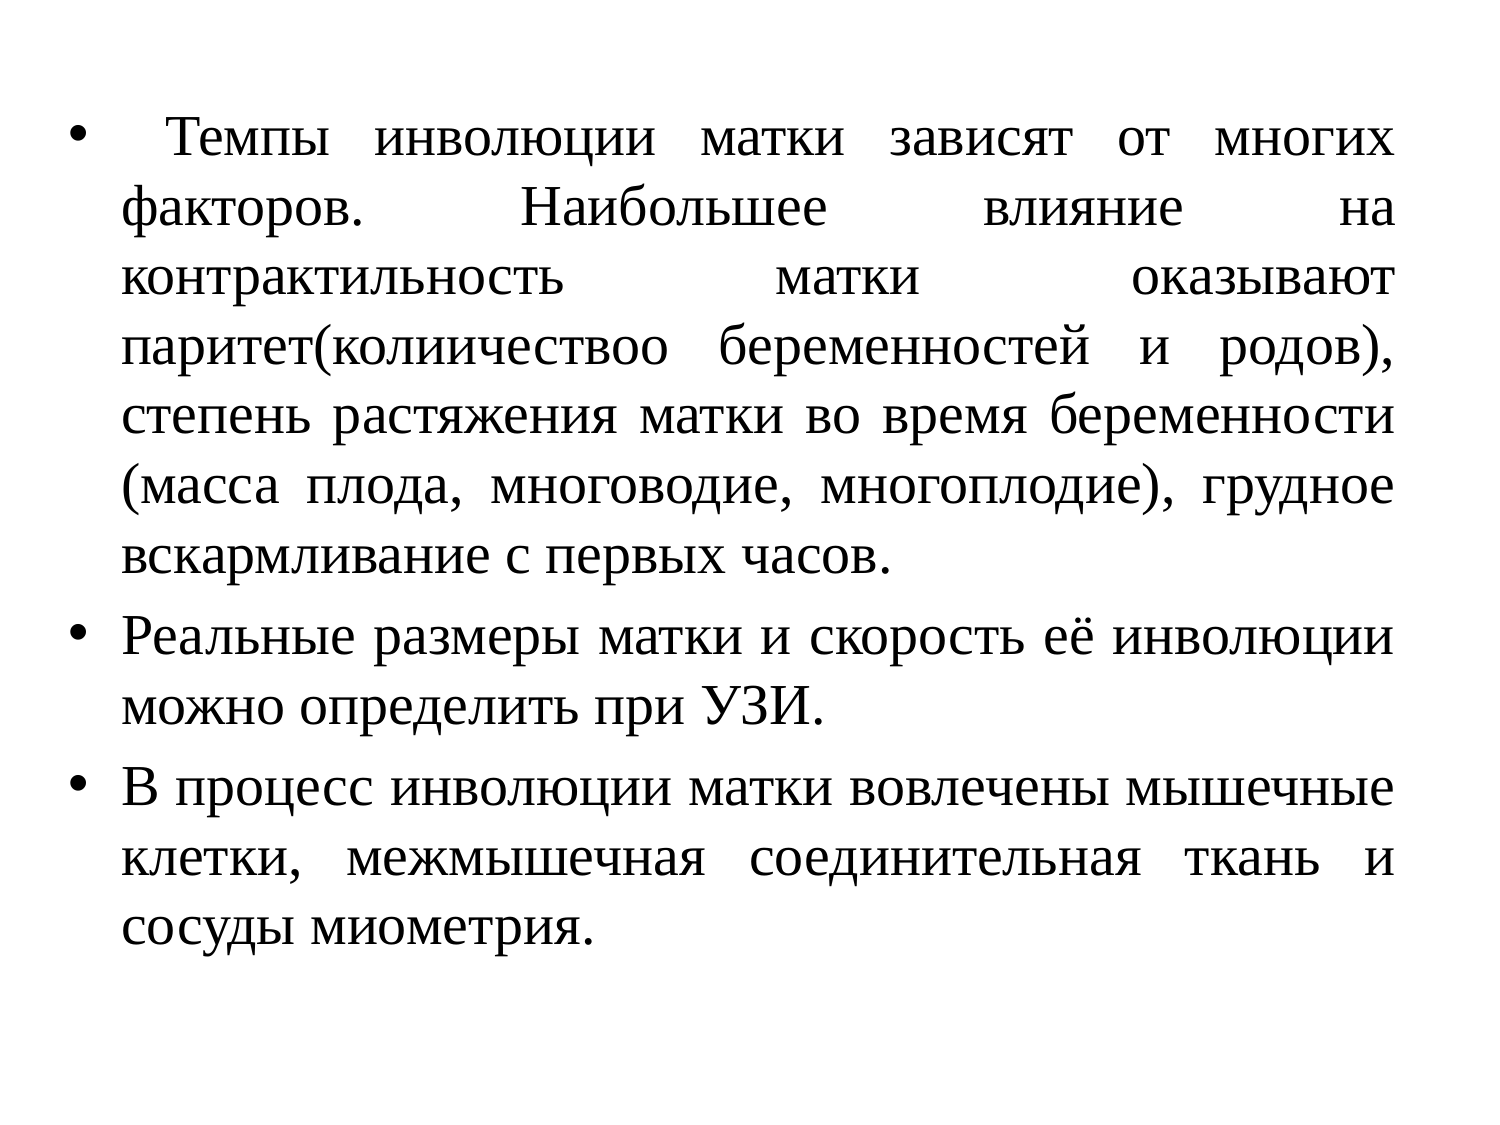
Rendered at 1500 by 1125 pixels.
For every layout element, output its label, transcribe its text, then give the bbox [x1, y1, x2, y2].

list Темпы инволюции матки зависят от многих факторов. Наибольшее влияние на контрактильность матки оказывают паритет(колиичествоо беременностей и родов), степень растяжения матки во время беременности (масса плода, многоводие, многоплодие), грудное вскармливание с первых часов. Реальные размеры матки и скорость её инволюции можно определить при УЗИ. В процесс инволюции матки вовлечены мышечные клетки, межмышечная соединительная ткань и сосуды миометрия. [53, 90, 1412, 977]
